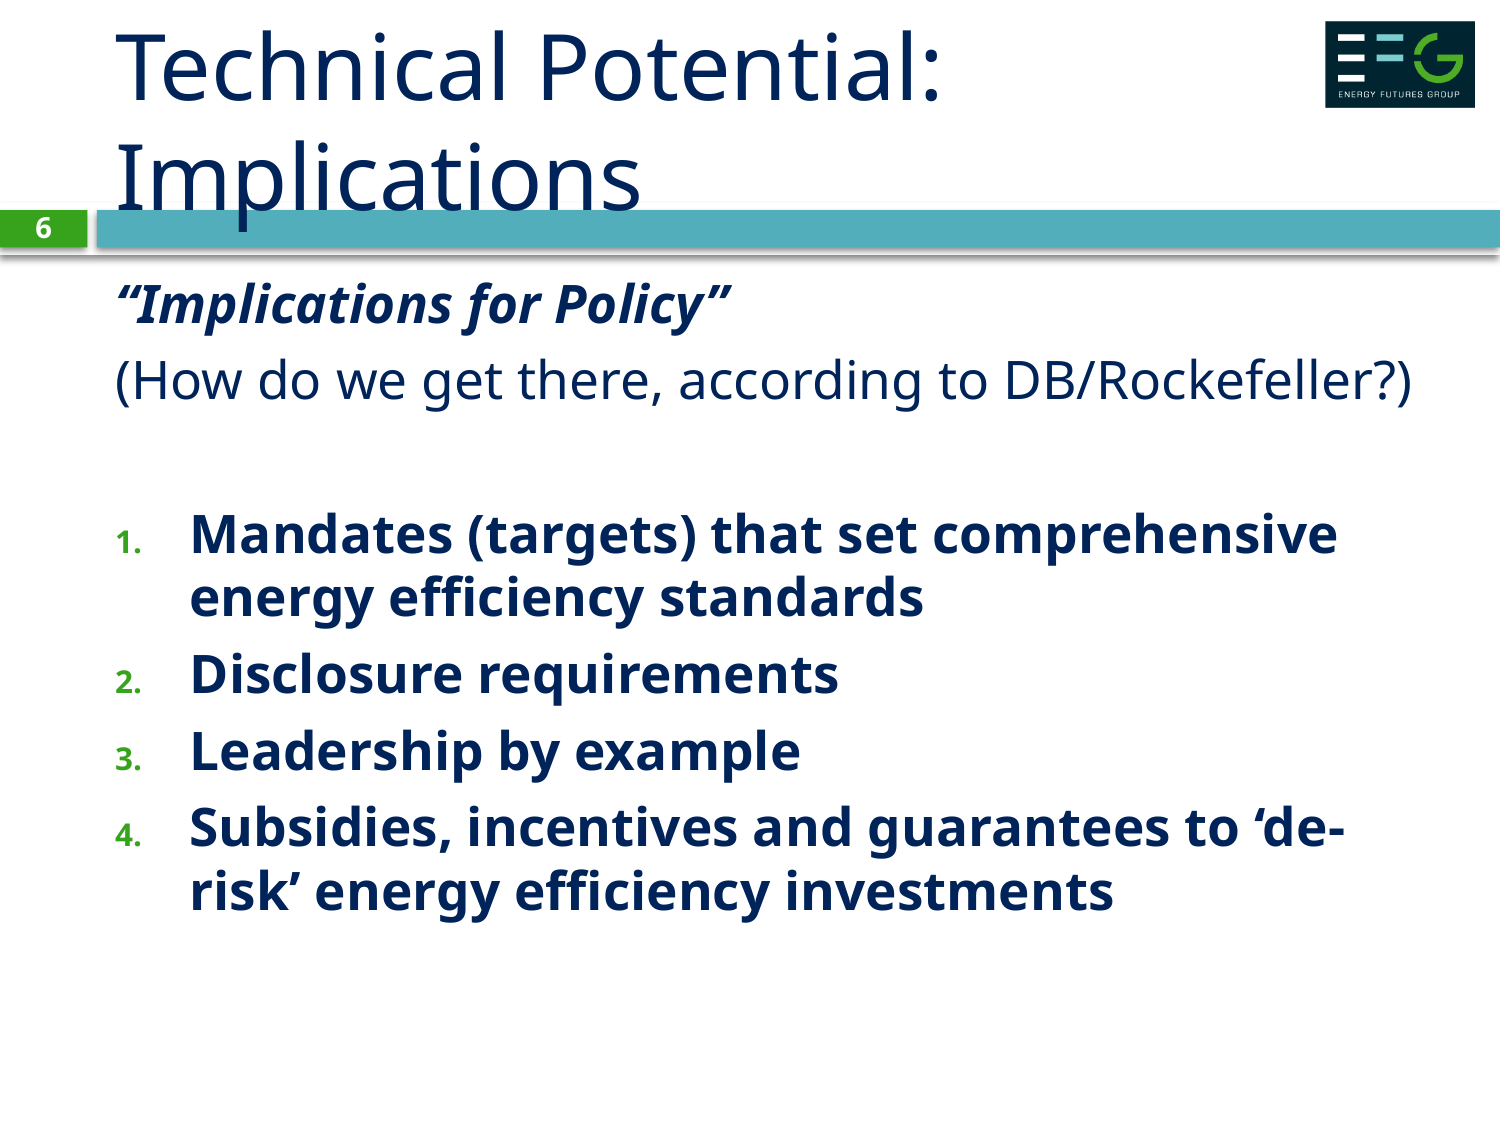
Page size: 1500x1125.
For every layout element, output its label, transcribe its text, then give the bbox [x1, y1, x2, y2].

list “Implications for Policy” (How do we get there, according to DB/Rockefeller?) Mandates (targets) that set comprehensive energy efficiency standards Disclosure requirements Leadership by example Subsidies, incentives and guarantees to ‘de-risk’ energy efficiency investments [100, 262, 1438, 1000]
title Technical Potential: Implications [100, 37, 1438, 200]
slide_number 6 [0, 208, 88, 249]
picture [1325, 21, 1475, 108]
